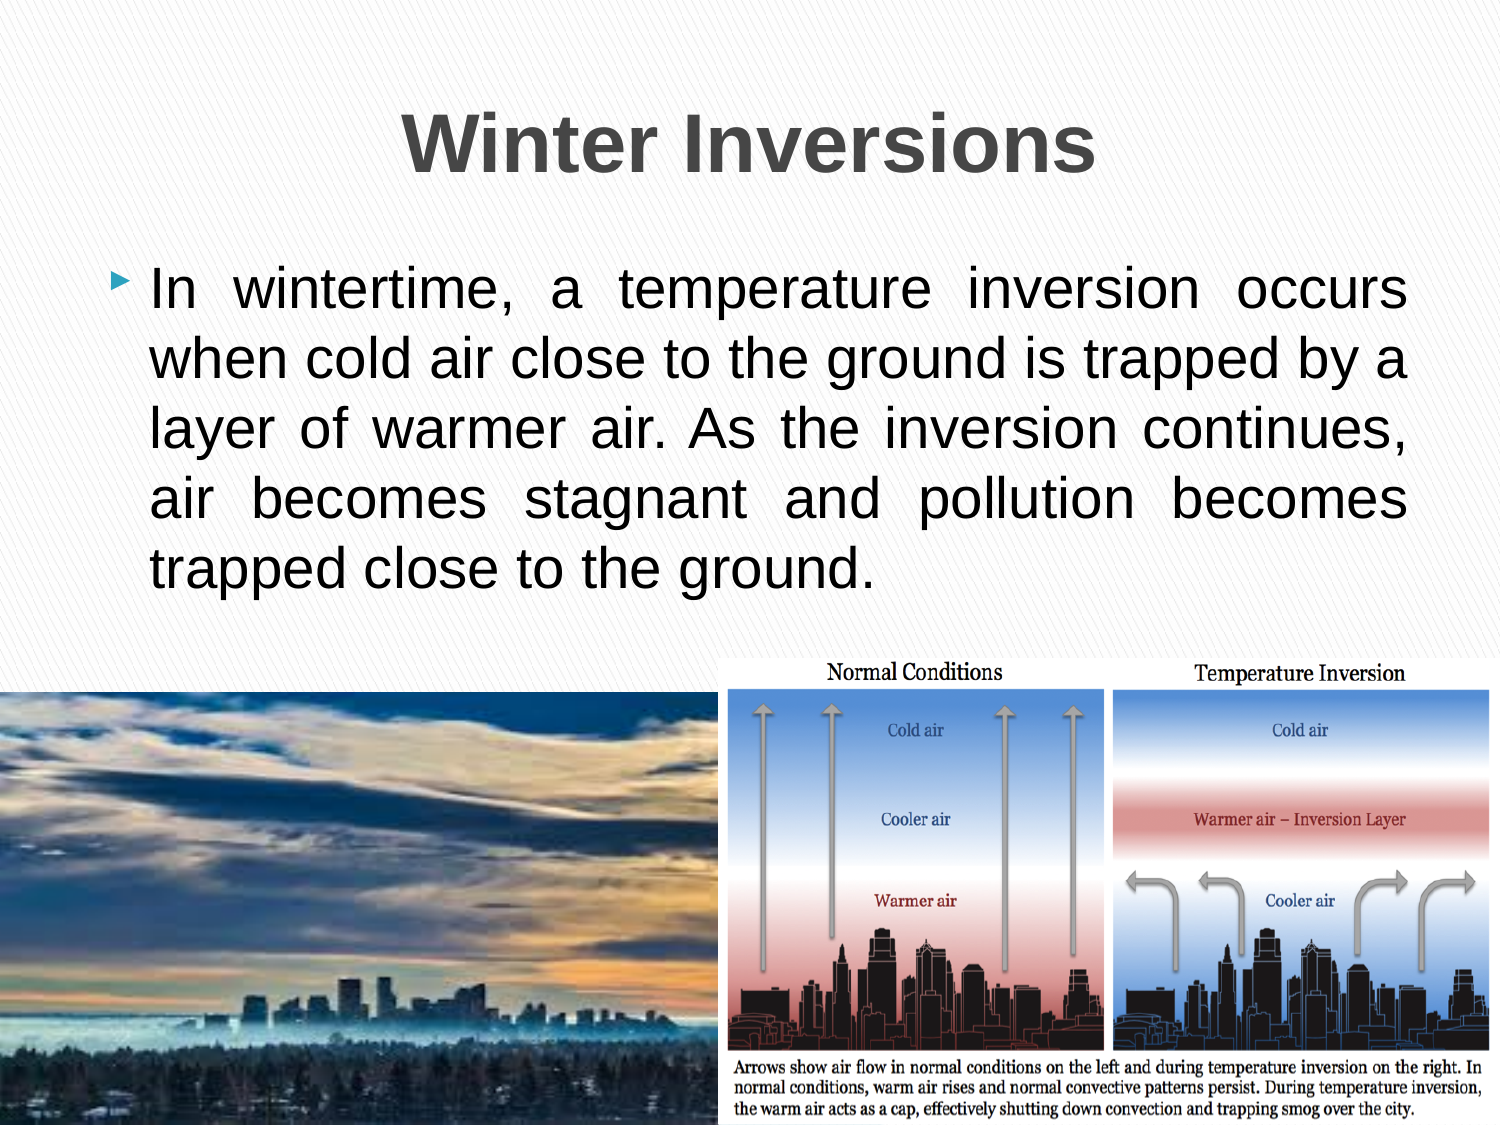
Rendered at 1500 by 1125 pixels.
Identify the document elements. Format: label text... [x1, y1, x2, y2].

list In wintertime, a temperature inversion occurs when cold air close to the ground is trapped by a layer of warmer air. As the inversion continues, air becomes stagnant and pollution becomes trapped close to the ground. [75, 243, 1425, 659]
picture [0, 657, 1500, 1125]
title Winter Inversions [75, 45, 1425, 233]
